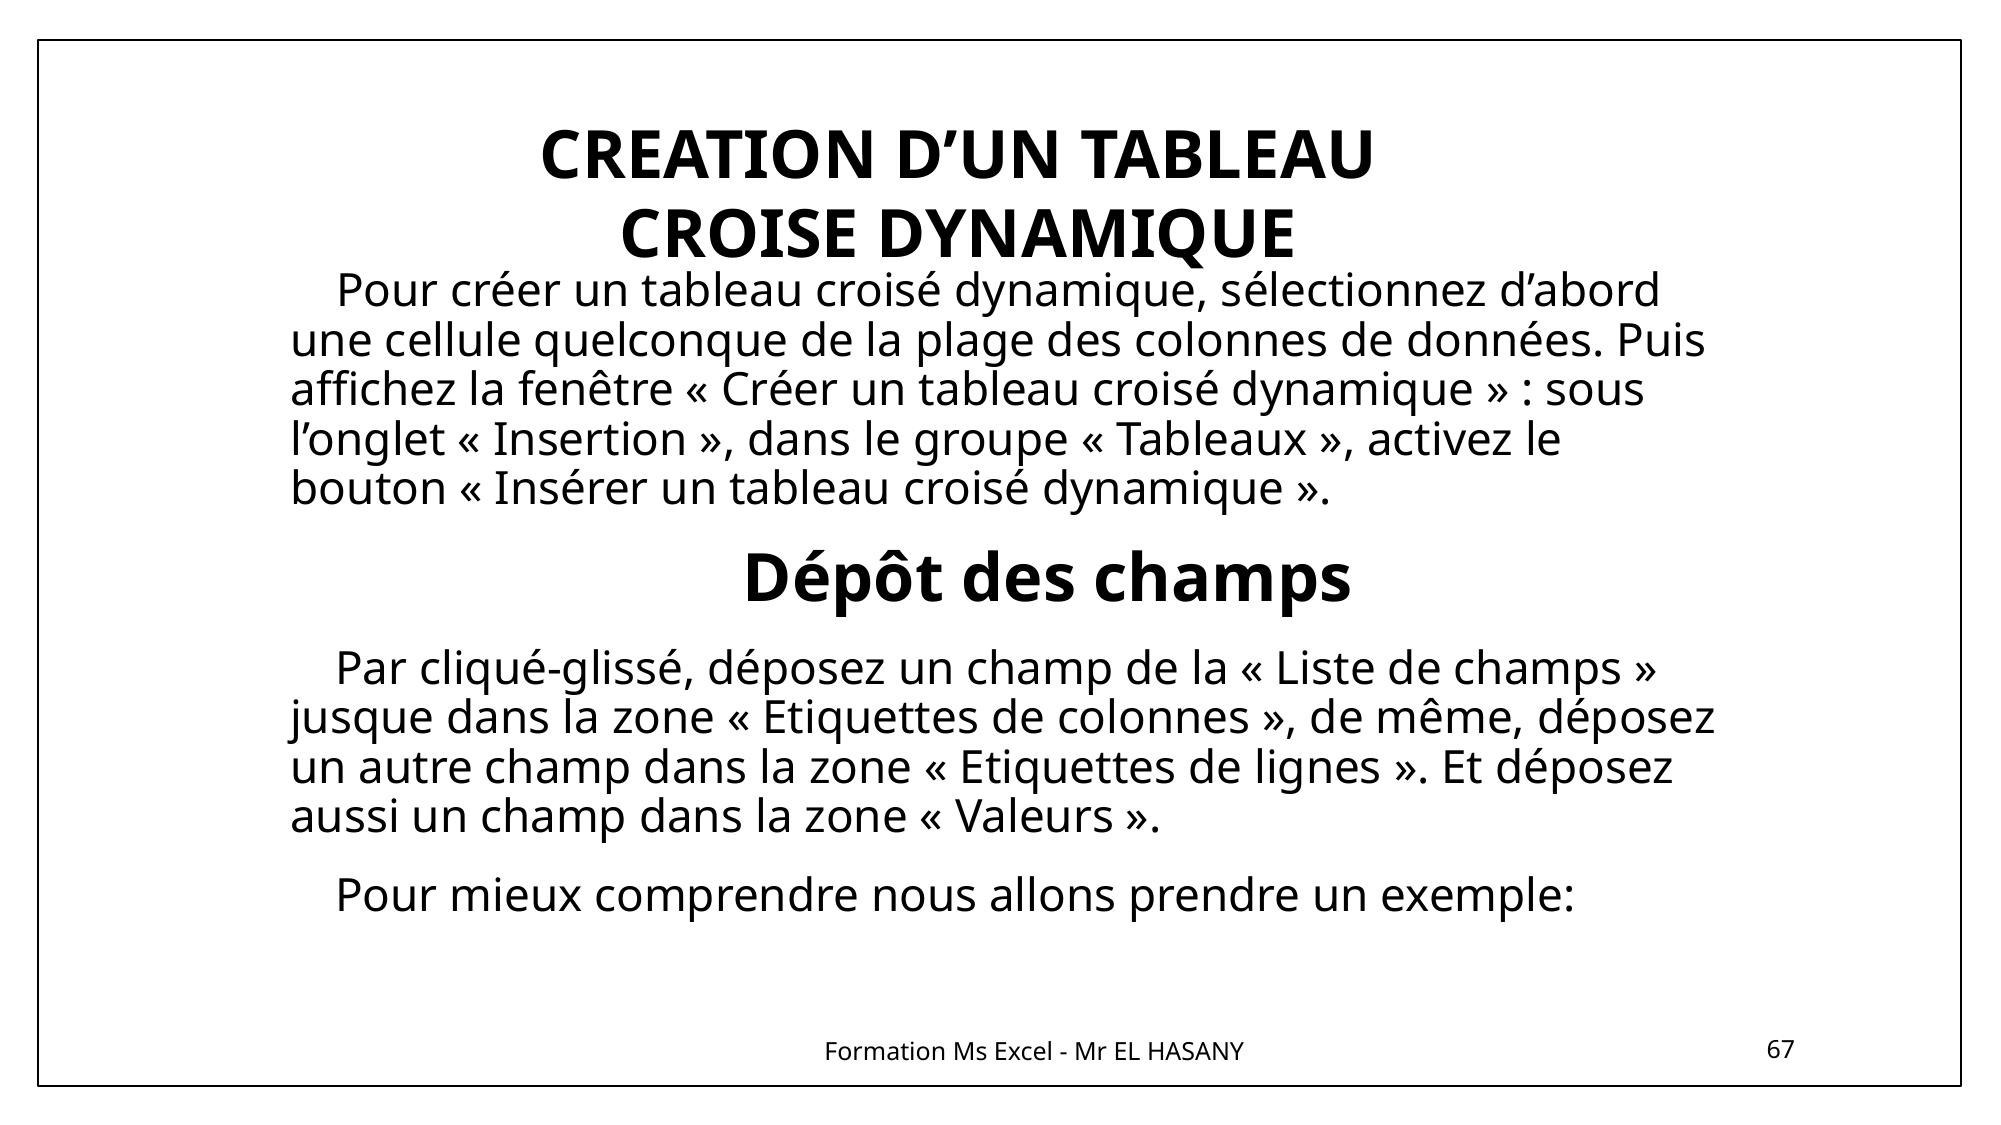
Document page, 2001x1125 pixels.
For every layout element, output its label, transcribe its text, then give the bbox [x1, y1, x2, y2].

slide_number 67 [1530, 1020, 1811, 1081]
list Pour créer un tableau croisé dynamique, sélectionnez d’abord une cellule quelconque de la plage des colonnes de données. Puis affichez la fenêtre « Créer un tableau croisé dynamique » : sous l’onglet « Insertion », dans le groupe « Tableaux », activez le bouton « Insérer un tableau croisé dynamique ». Dépôt des champs Par cliqué-glissé, déposez un champ de la « Liste de champs » jusque dans la zone « Etiquettes de colonnes », de même, déposez un autre champ dans la zone « Etiquettes de lignes ». Et déposez aussi un champ dans la zone « Valeurs ». Pour mieux comprendre nous allons prendre un exemple: [261, 259, 1733, 1125]
text_box CREATION D’UN TABLEAU CROISE DYNAMIQUE [420, 134, 1497, 249]
footer Formation Ms Excel - Mr EL HASANY [647, 1020, 1422, 1081]
